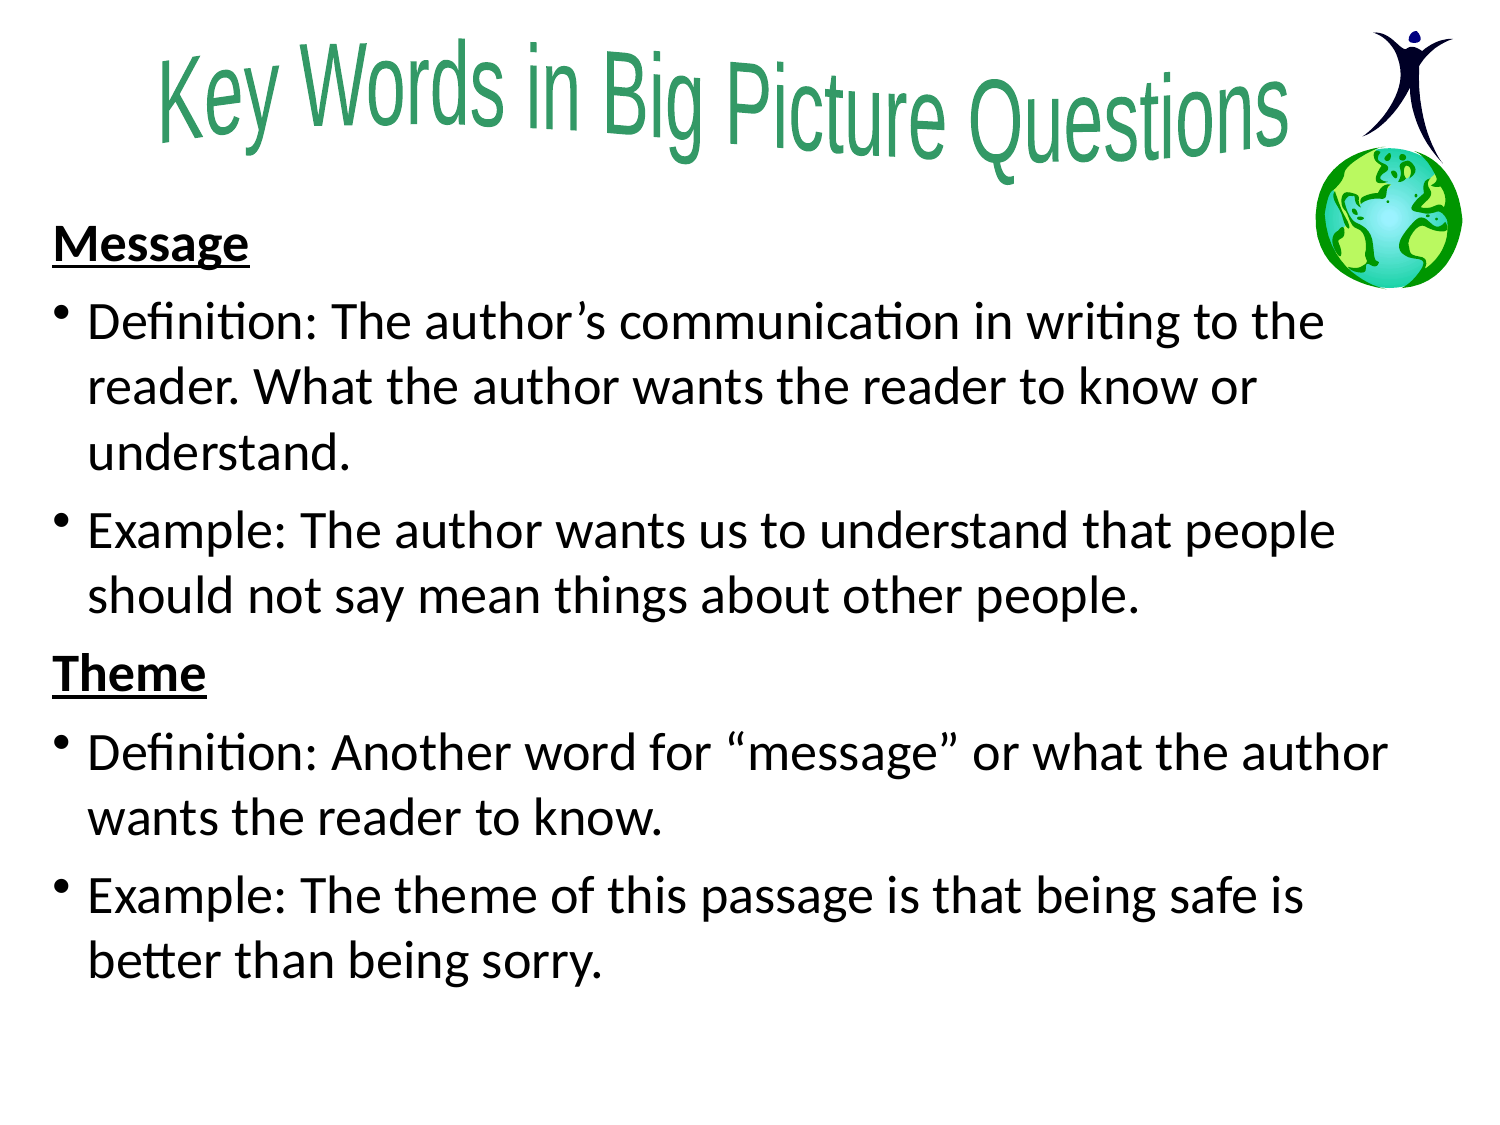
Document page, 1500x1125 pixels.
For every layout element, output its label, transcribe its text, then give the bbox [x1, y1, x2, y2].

picture [1312, 24, 1463, 290]
text_box Message Definition: The author’s communication in writing to the reader. What the author wants the reader to know or understand. Example: The author wants us to understand that people should not say mean things about other people. Theme Definition: Another word for “message” or what the author wants the reader to know. Example: The theme of this passage is that being safe is better than being sorry. [37, 200, 1463, 1070]
